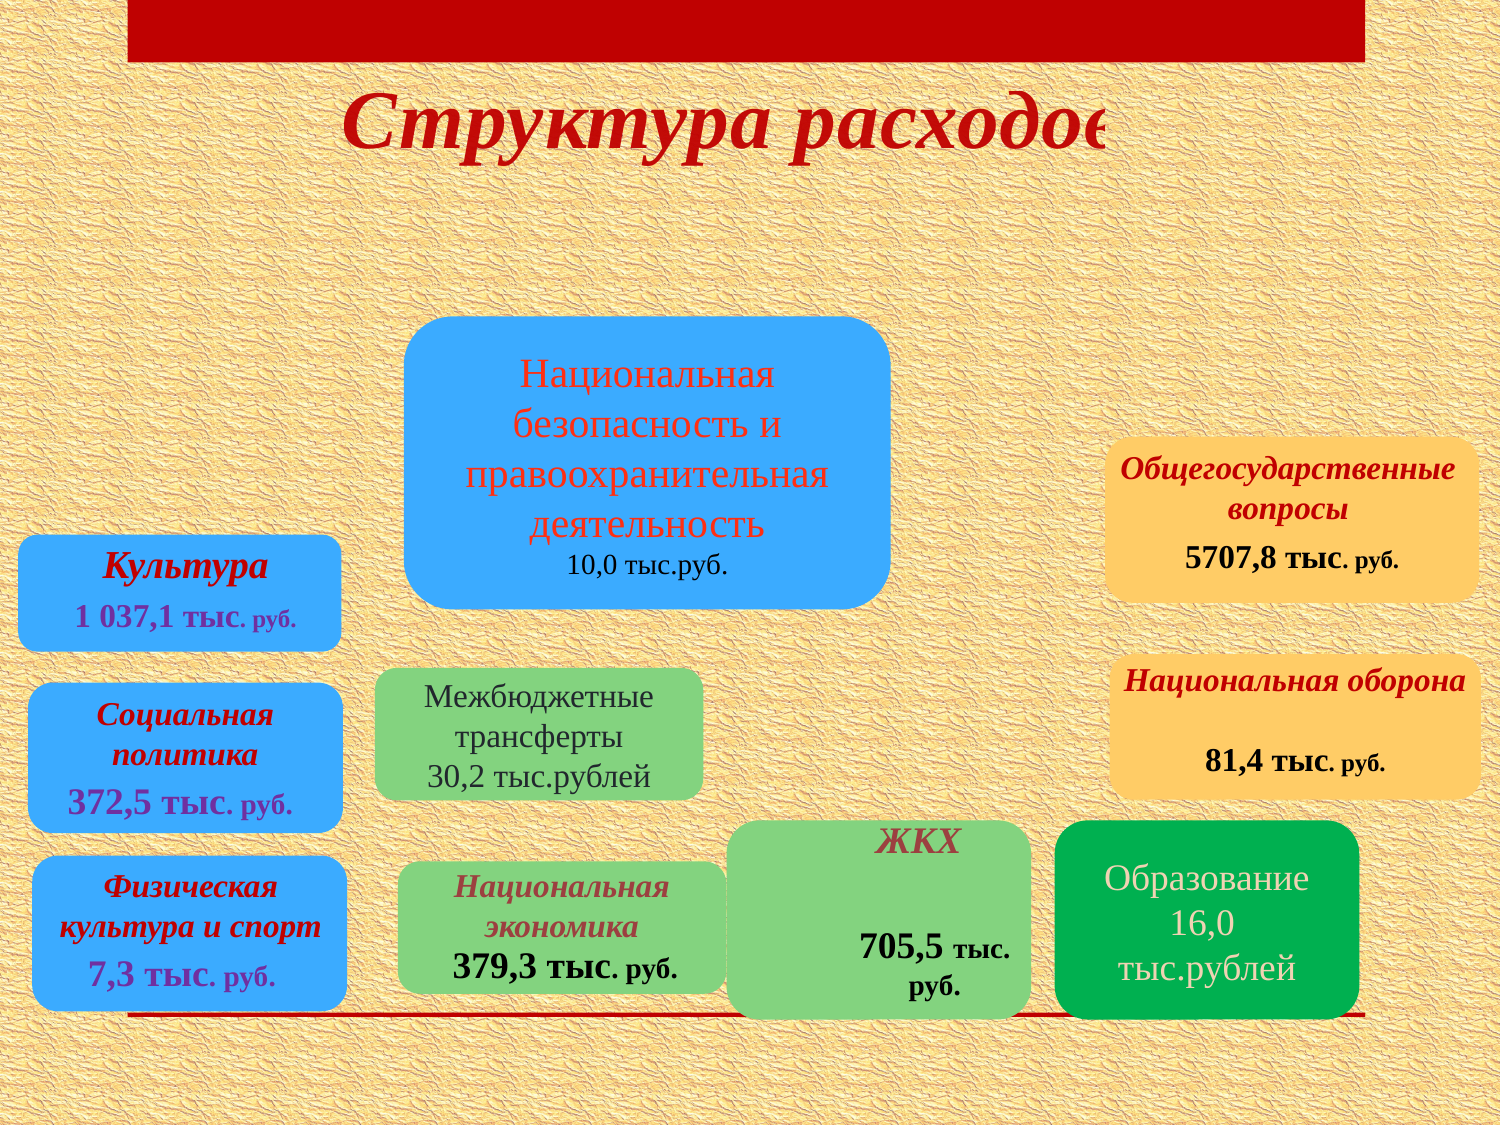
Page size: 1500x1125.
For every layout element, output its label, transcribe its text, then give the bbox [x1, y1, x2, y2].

text_box 705,5 тыс. руб. [820, 913, 1050, 1009]
text_box [997, 565, 1101, 616]
text_box [724, 818, 1034, 1022]
text_box Образование 16,0 тыс.рублей [1052, 818, 1362, 1022]
text_box [30, 867, 349, 1014]
text_box ЖКХ [773, 808, 1065, 869]
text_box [385, 315, 892, 611]
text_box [1100, 650, 1491, 801]
text_box 379,3 тыс. руб. [417, 933, 713, 993]
text_box Структура расходов [58, 43, 1406, 188]
text_box 7,3 тыс. руб. [36, 941, 328, 1002]
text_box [1091, 435, 1485, 604]
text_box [17, 530, 354, 653]
text_box Физическая культура и спорт [34, 856, 348, 952]
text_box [13, 681, 358, 834]
text_box Национальная экономика [435, 856, 690, 933]
text_box [396, 859, 724, 996]
text_box Межбюджетные трансферты 30,2 тыс.рублей [373, 666, 706, 803]
